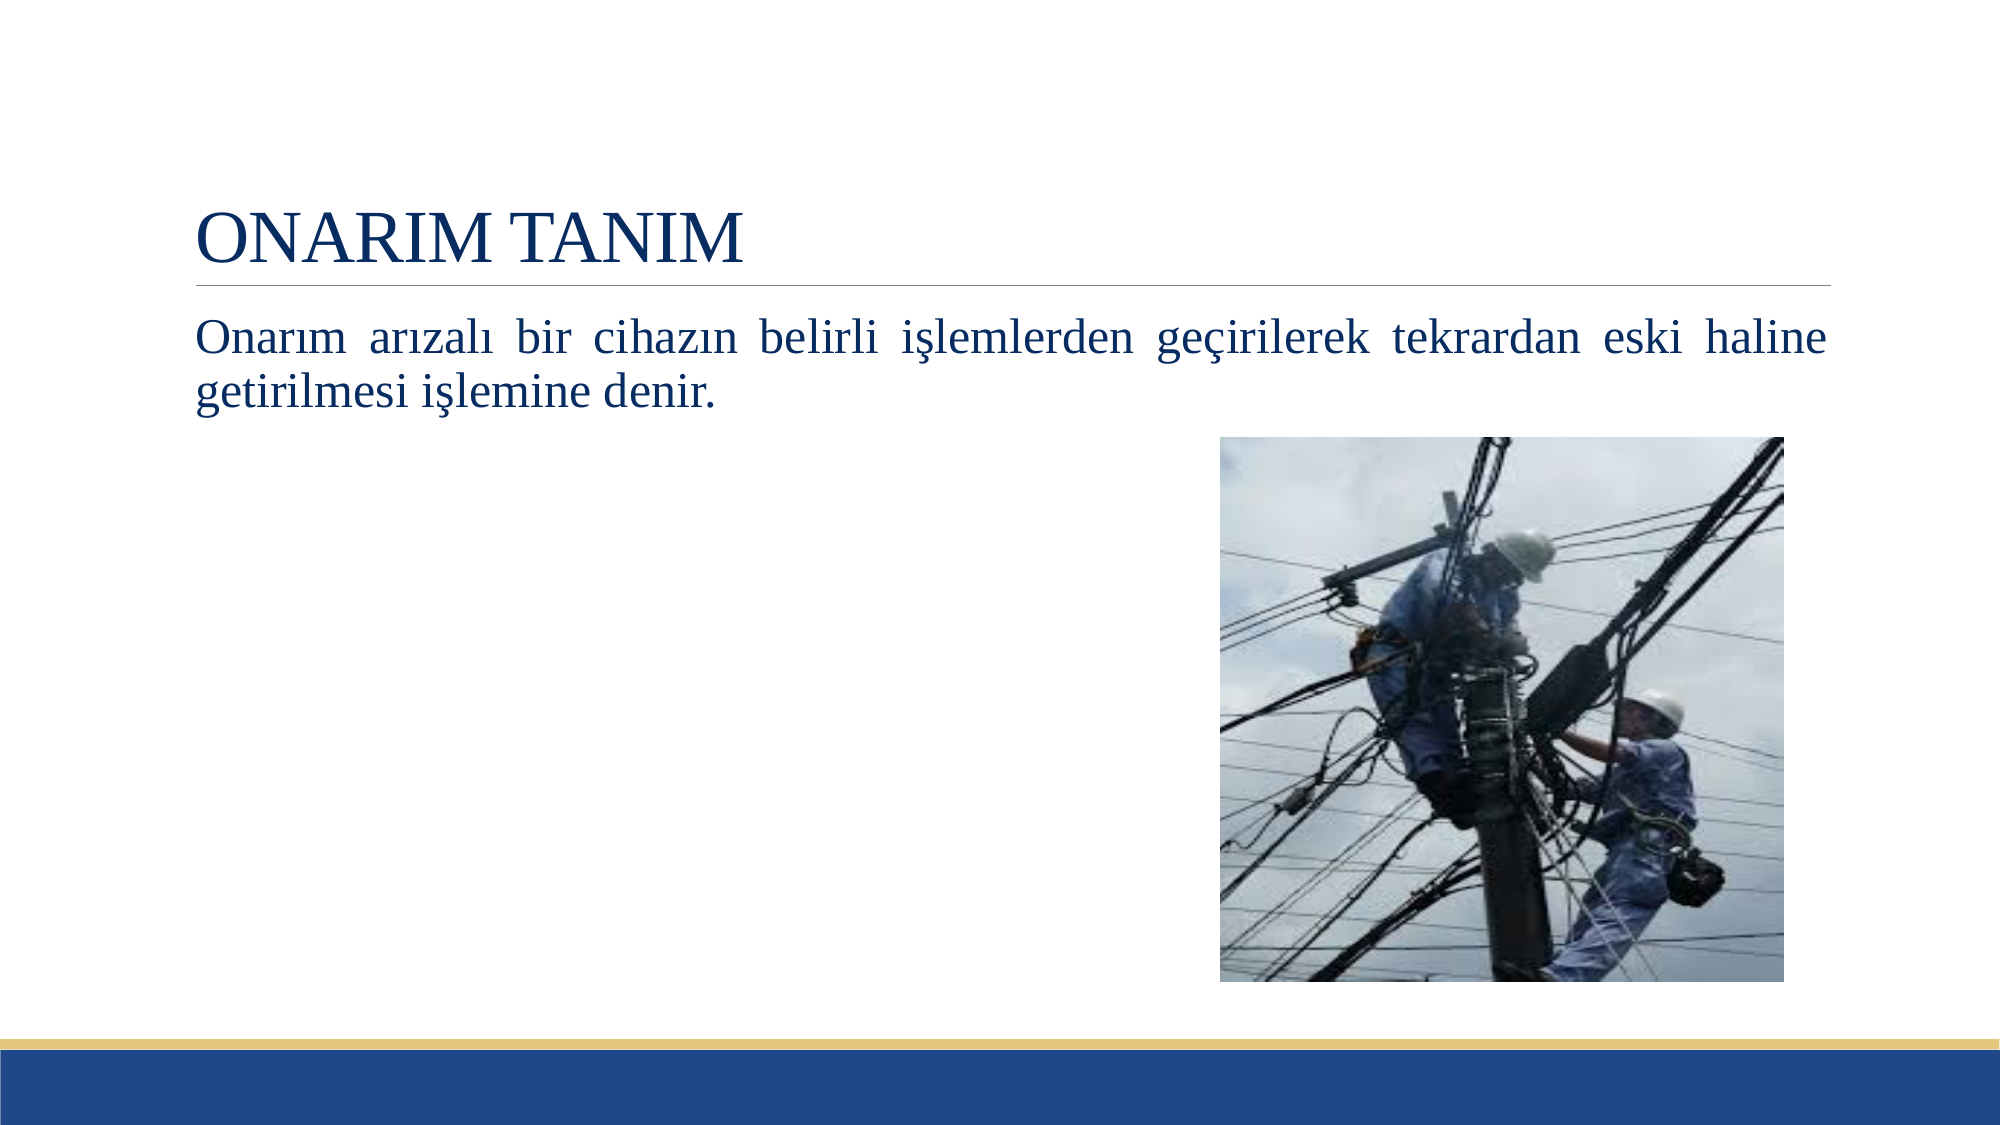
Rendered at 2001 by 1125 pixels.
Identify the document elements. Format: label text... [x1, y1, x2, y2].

title ONARIM TANIM [180, 47, 1830, 285]
list Onarım arızalı bir cihazın belirli işlemlerden geçirilerek tekrardan eski haline getirilmesi işlemine denir. [180, 302, 1830, 1020]
picture [1220, 437, 1785, 983]
